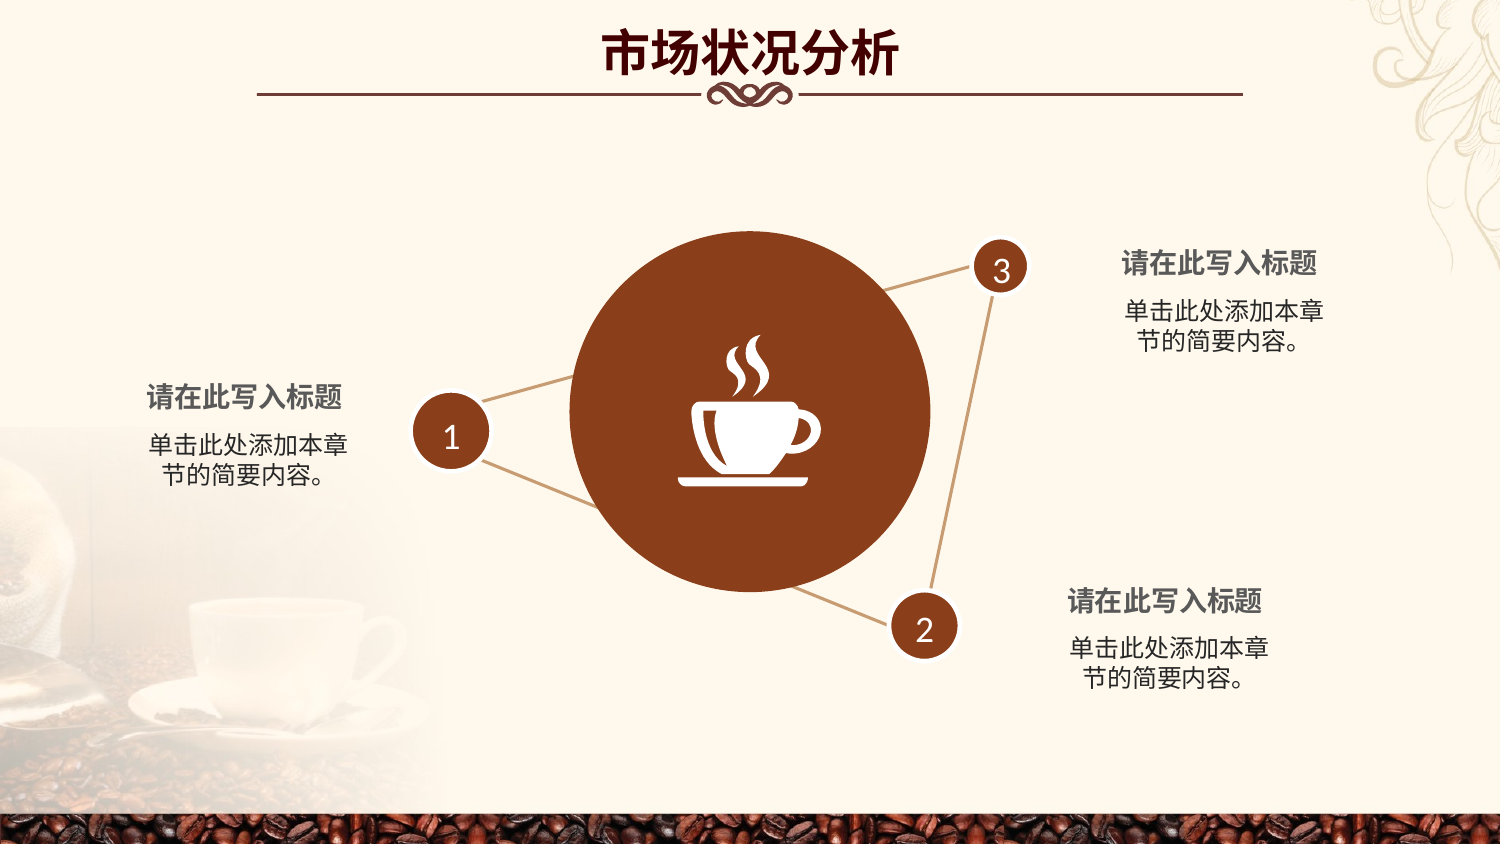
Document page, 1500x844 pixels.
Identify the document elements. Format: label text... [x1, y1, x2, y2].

picture [0, 0, 1500, 844]
text_box [706, 81, 793, 108]
text_box 市场状况分析 [482, 14, 1017, 90]
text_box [78, 372, 411, 498]
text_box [1053, 238, 1386, 364]
text_box [700, 230, 800, 237]
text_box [409, 237, 1044, 662]
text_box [999, 575, 1332, 701]
